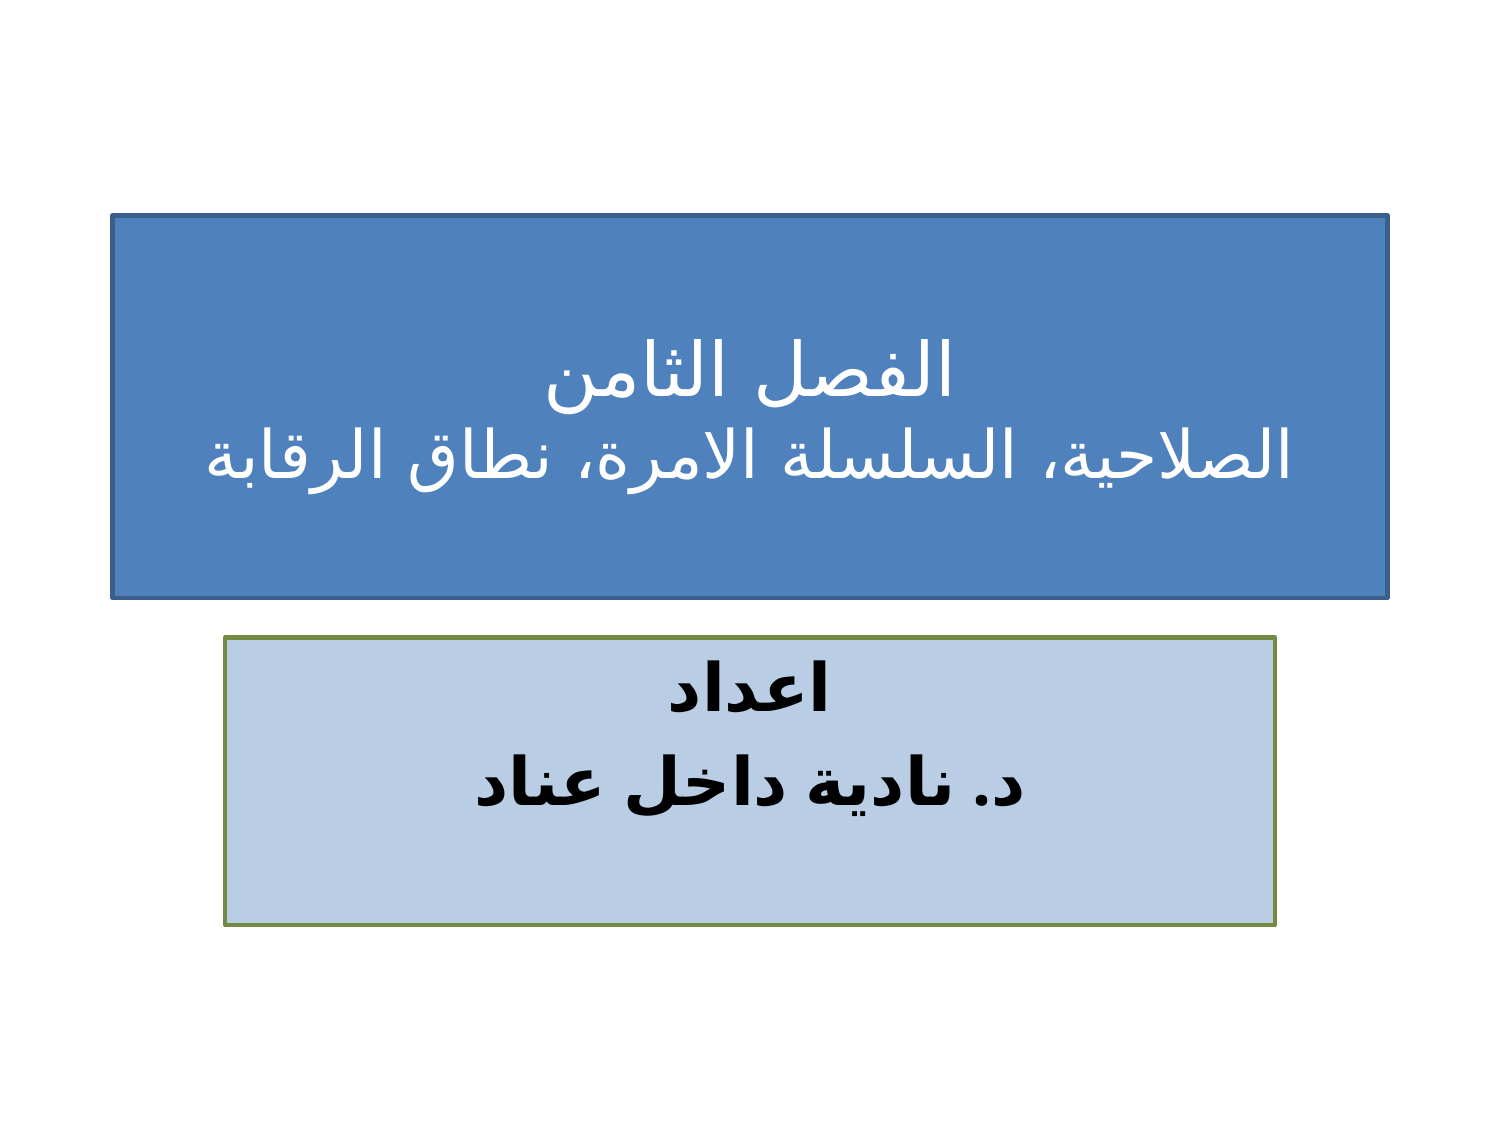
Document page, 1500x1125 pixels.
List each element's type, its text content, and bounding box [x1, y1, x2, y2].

subtitle اعداد د. نادية داخل عناد [223, 635, 1277, 927]
title الفصل الثامن الصلاحية، السلسلة الامرة، نطاق الرقابة [110, 213, 1390, 600]
